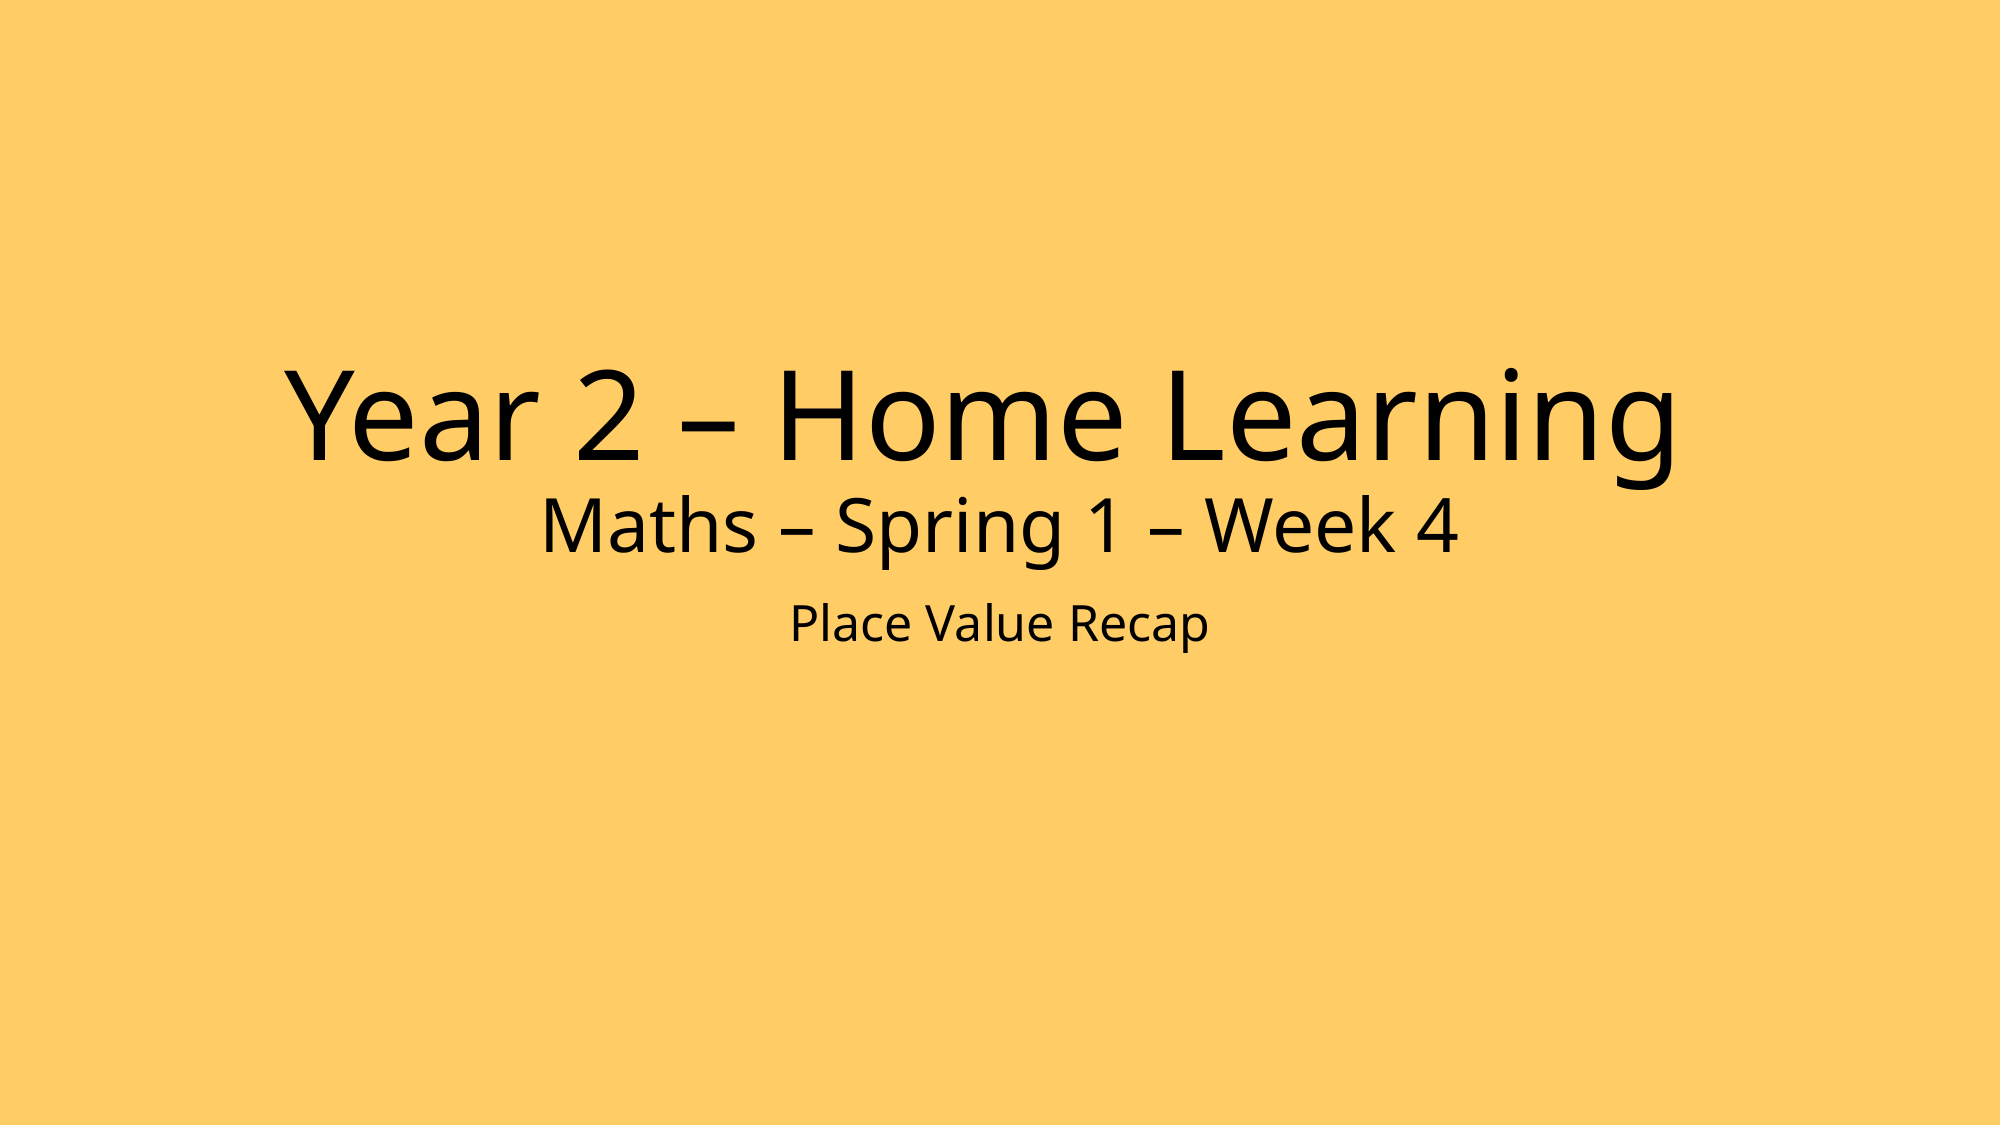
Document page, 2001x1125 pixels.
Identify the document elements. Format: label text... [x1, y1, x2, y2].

subtitle Place Value Recap [249, 590, 1750, 863]
title Year 2 – Home Learning Maths – Spring 1 – Week 4 [249, 184, 1750, 576]
